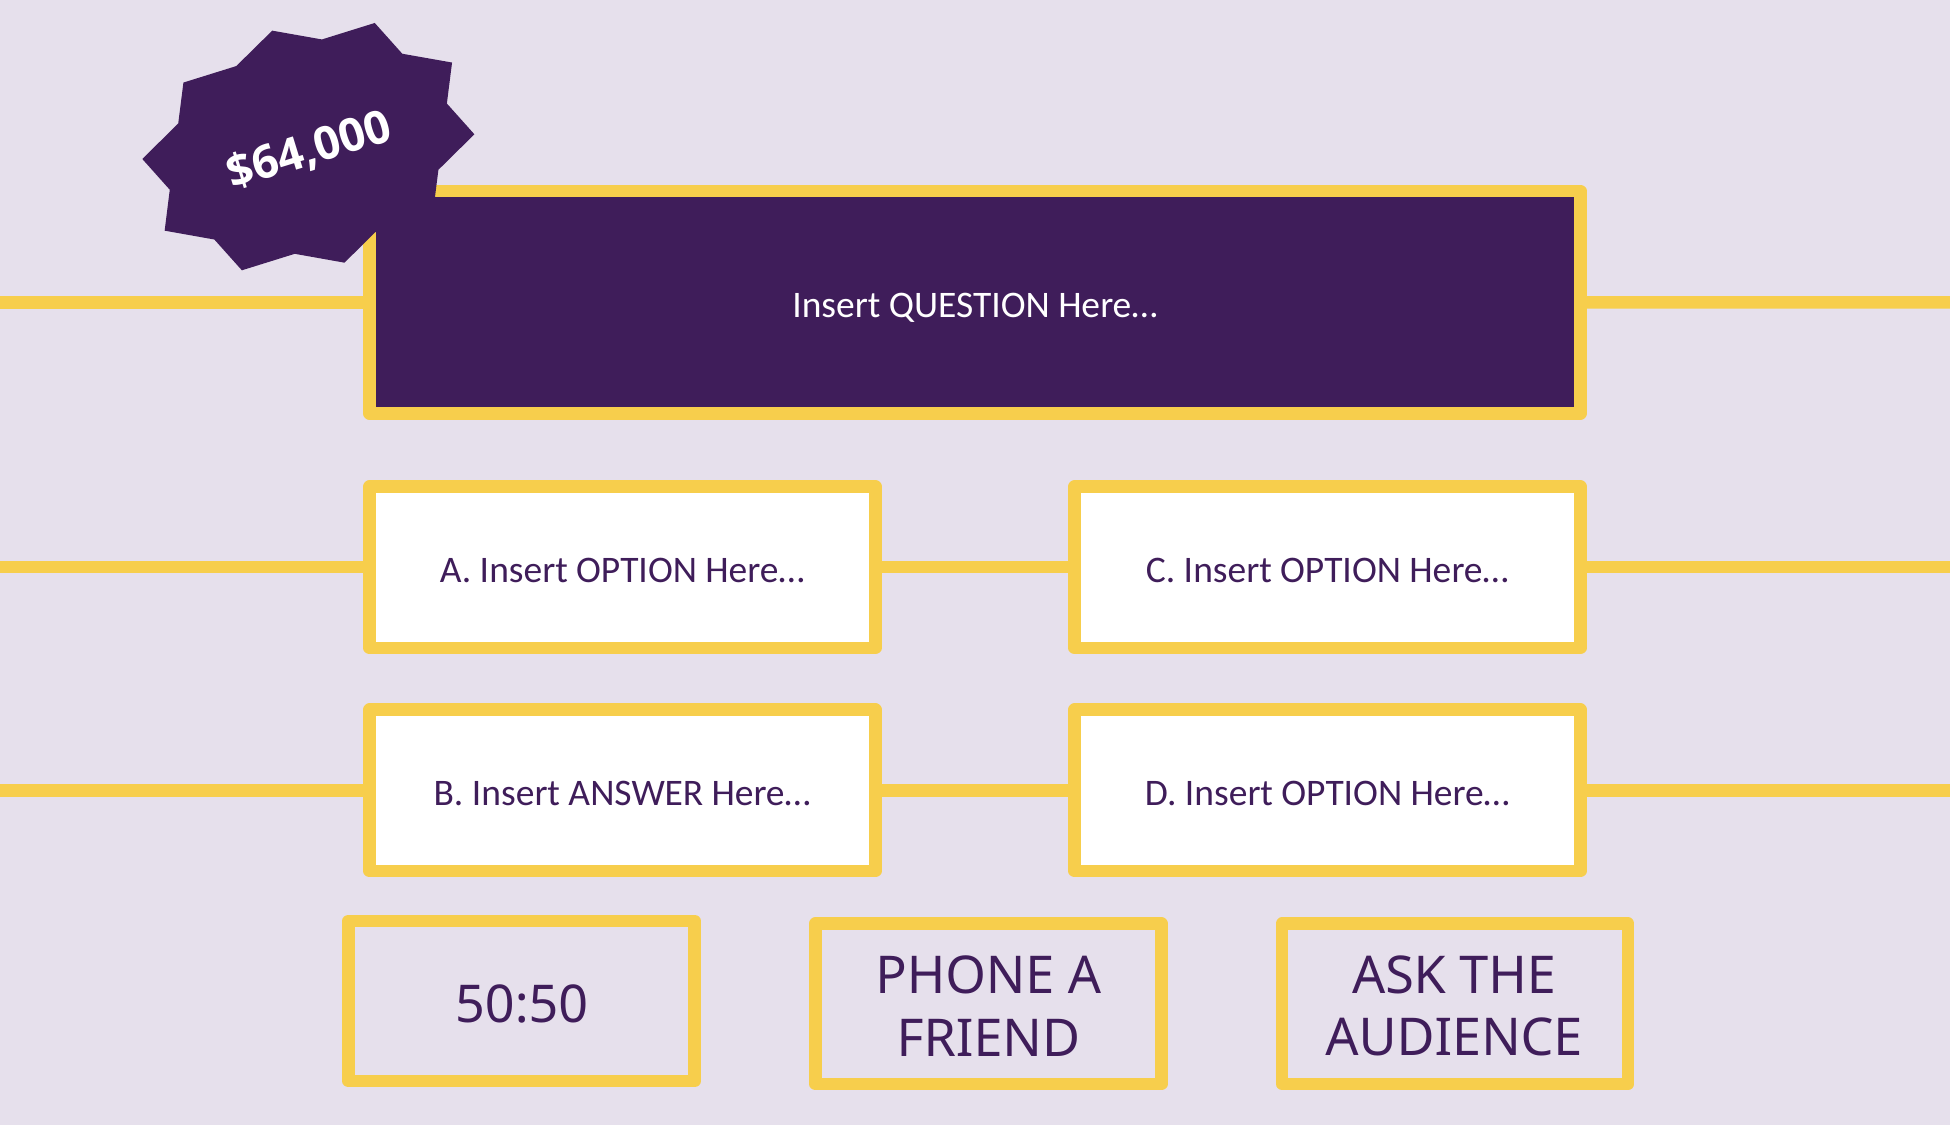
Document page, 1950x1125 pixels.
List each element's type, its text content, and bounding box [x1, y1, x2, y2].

text_box [1280, 922, 1630, 1086]
text_box PHONE A FRIEND [840, 934, 1136, 1075]
text_box [0, 568, 369, 573]
text_box [813, 922, 1163, 1086]
text_box A. Insert OPTION Here… [368, 484, 877, 650]
text_box [877, 791, 1073, 797]
text_box [0, 791, 369, 797]
text_box D. Insert OPTION Here… [1073, 708, 1582, 873]
text_box [347, 919, 697, 1083]
text_box [1580, 791, 1950, 797]
text_box B. Insert ANSWER Here… [368, 708, 877, 873]
text_box Insert QUESTION Here… [368, 189, 1582, 416]
text_box [1580, 568, 1950, 573]
text_box 50:50 [425, 962, 619, 1040]
text_box [0, 303, 369, 309]
text_box ASK THE AUDIENCE [1306, 933, 1602, 1074]
text_box C. Insert OPTION Here… [1073, 484, 1582, 650]
text_box [877, 568, 1073, 573]
text_box [1582, 303, 1950, 309]
text_box $64,000 [140, 20, 476, 273]
